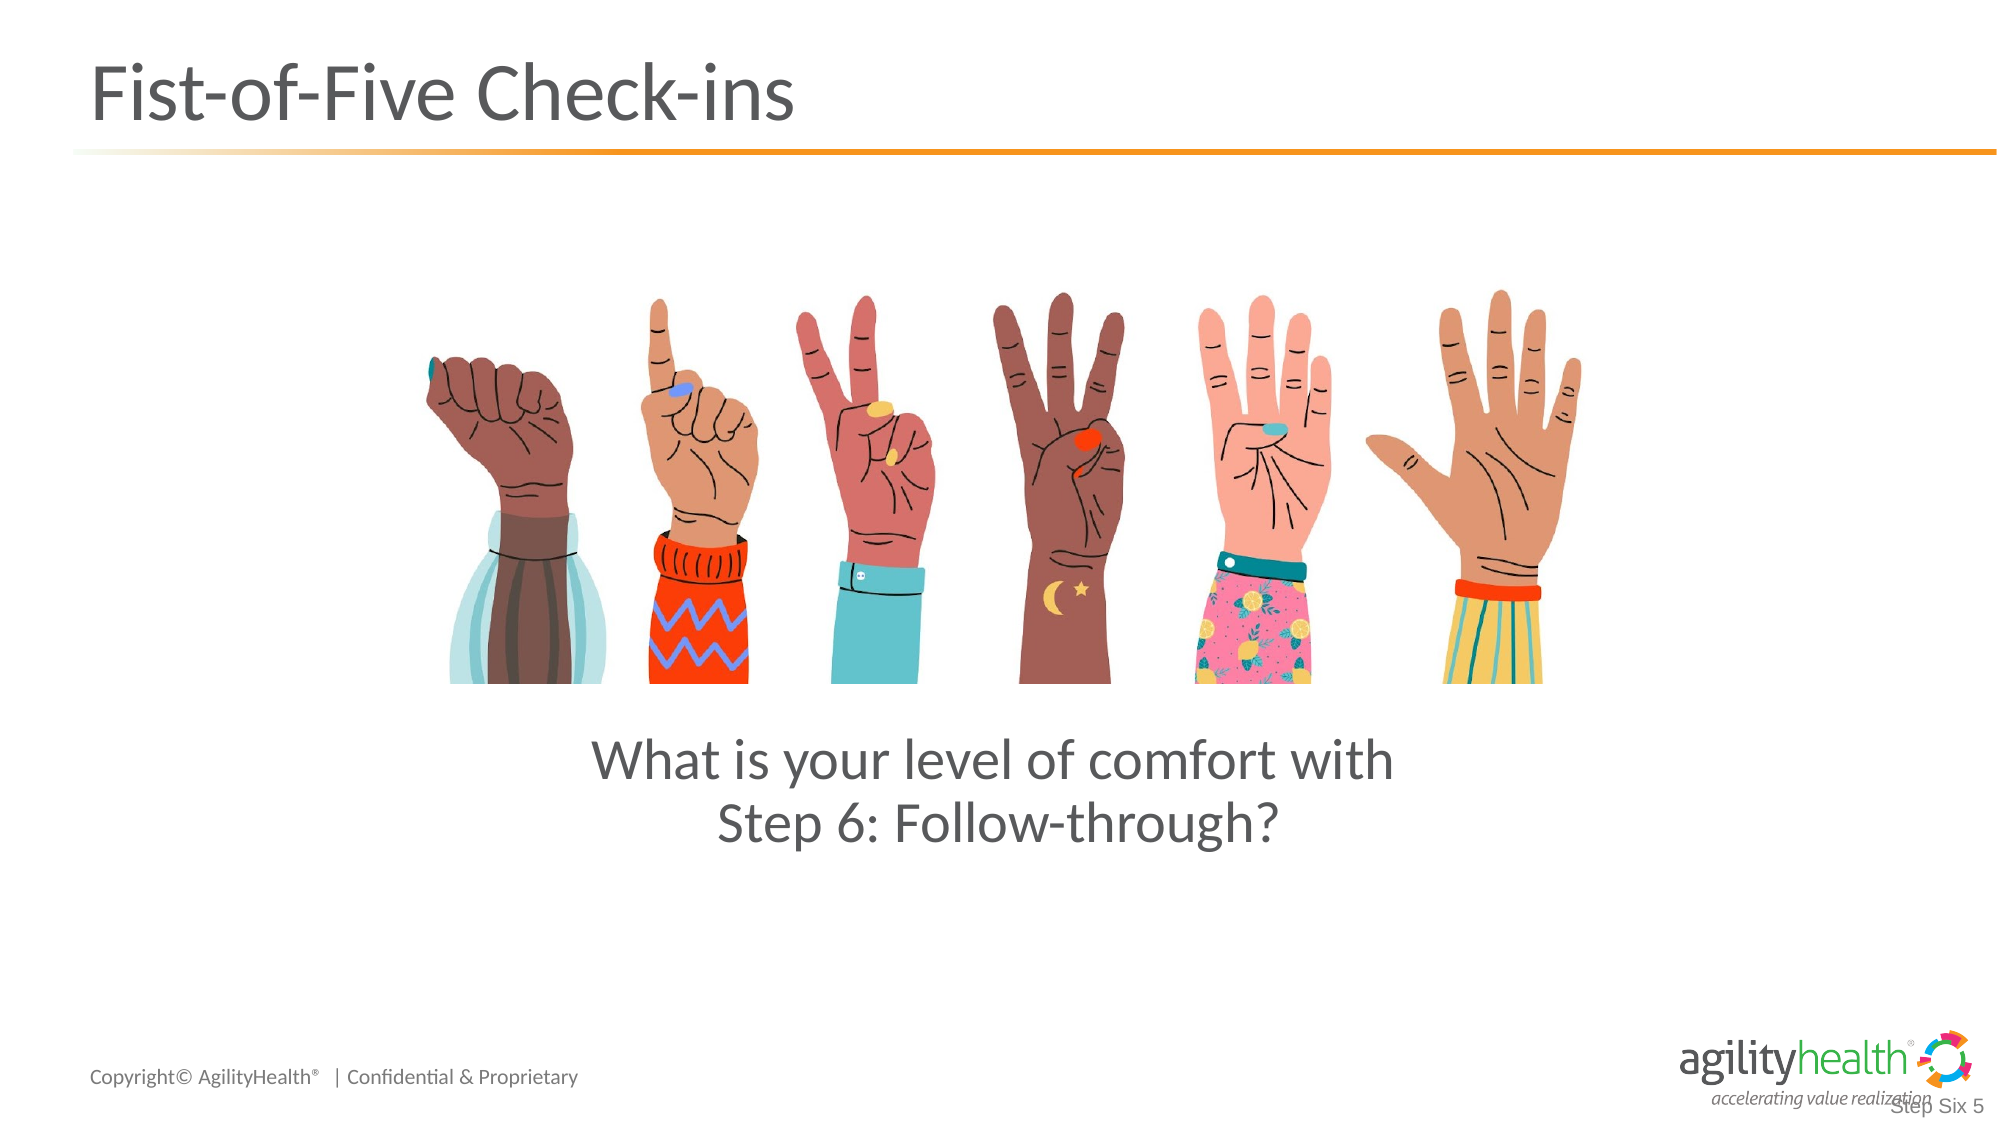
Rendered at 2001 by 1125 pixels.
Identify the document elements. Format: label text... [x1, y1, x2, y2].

picture [73, 149, 2000, 155]
picture [391, 191, 1632, 684]
title Fist-of-Five Check-ins [90, 41, 1933, 146]
picture [1680, 1030, 1972, 1113]
text_box Step Six 5 [1875, 1084, 2000, 1125]
list What is your level of comfort with Step 6: Follow-through? [452, 729, 1548, 939]
